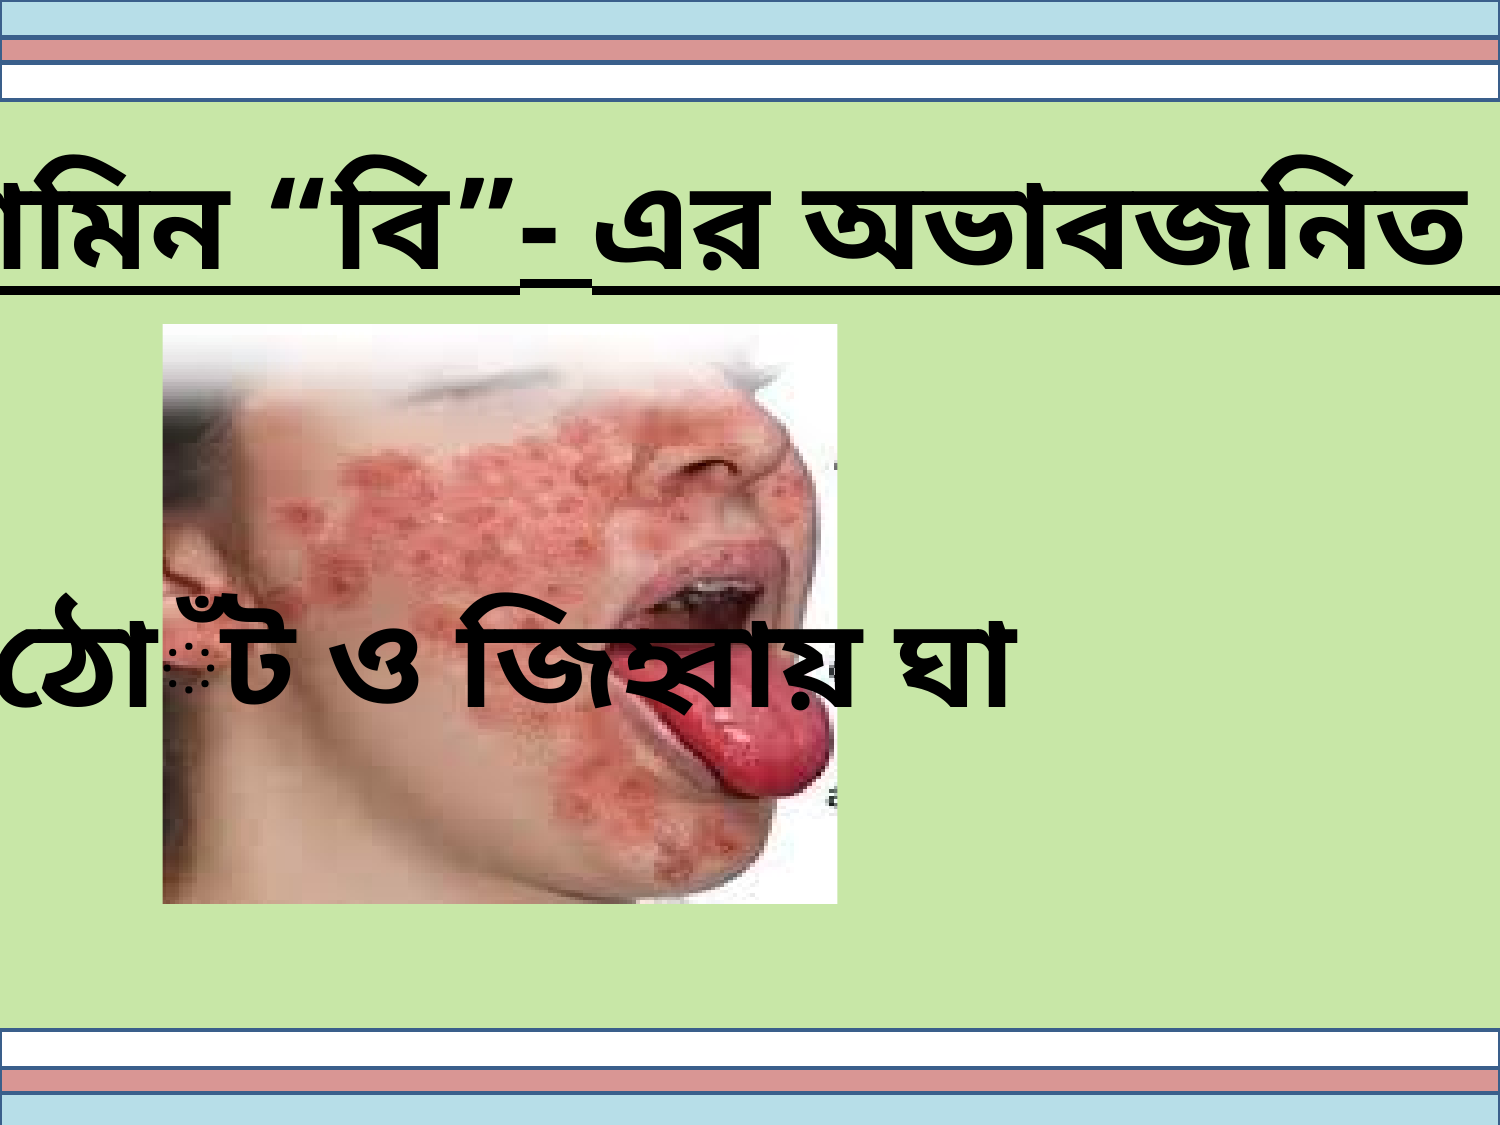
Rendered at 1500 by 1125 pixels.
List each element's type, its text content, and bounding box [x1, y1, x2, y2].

text_box ঠোঁট ও জিহ্বায় ঘা [841, 574, 1032, 740]
text_box ঠোঁট ও জিহ্বায় ঘা [0, 574, 157, 740]
picture [162, 324, 838, 904]
text_box ভিটামিন “বি”- এর অভাবজনিত রোগ [0, 112, 1500, 308]
